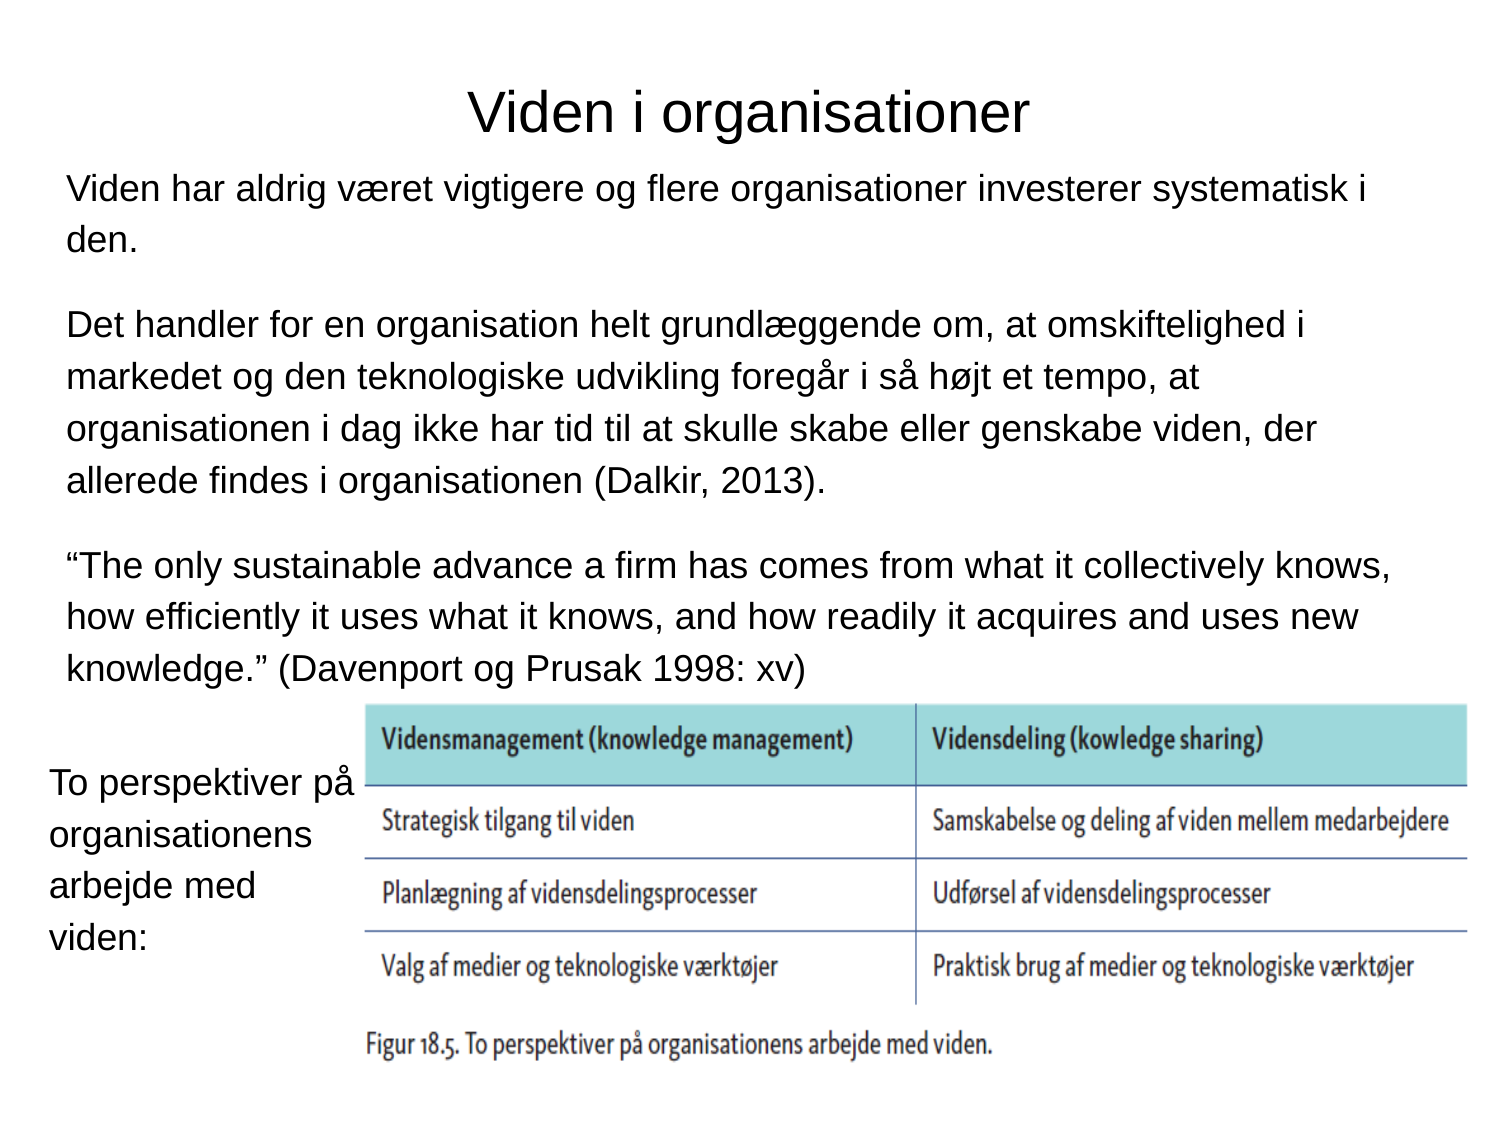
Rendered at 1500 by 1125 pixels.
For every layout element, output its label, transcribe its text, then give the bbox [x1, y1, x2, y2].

picture [361, 696, 1476, 1067]
list To perspektiver på organisationens arbejde med viden: [33, 736, 375, 1123]
list Viden har aldrig været vigtigere og flere organisationer investerer systematisk i den. Det handler for en organisation helt grundlæggende om, at omskiftelighed i markedet og den teknologiske udvikling foregår i så højt et tempo, at organisationen i dag ikke har tid til at skulle skabe eller genskabe viden, der allerede findes i organisationen (Dalkir, 2013). “The only sustainable advance a firm has comes from what it collectively knows, how efficiently it uses what it knows, and how readily it acquires and uses new knowledge.” (Davenport og Prusak 1998: xv) [51, 141, 1449, 584]
title Viden i organisationer [51, 58, 1449, 141]
